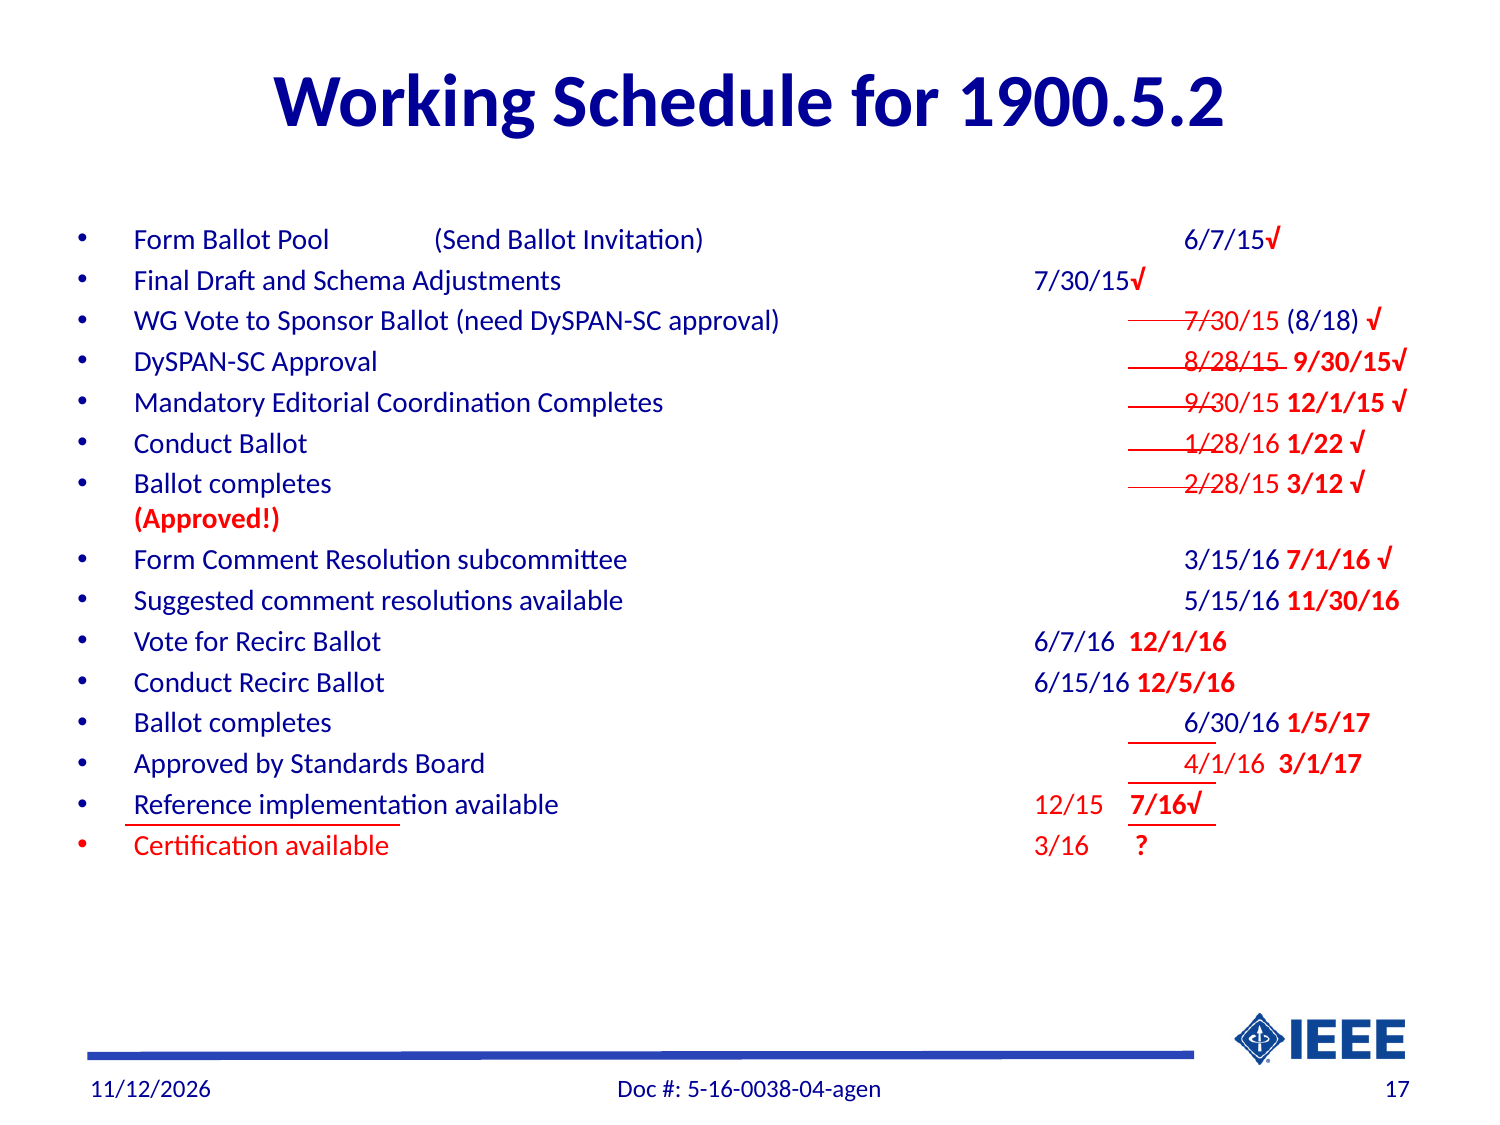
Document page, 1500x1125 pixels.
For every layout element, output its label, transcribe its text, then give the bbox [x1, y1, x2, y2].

slide_number 17 [1074, 1057, 1425, 1118]
title Working Schedule for 1900.5.2 [75, 2, 1425, 191]
list Form Ballot Pool (Send Ballot Invitation) 6/7/15√ Final Draft and Schema Adjustments 7/30/15√ WG Vote to Sponsor Ballot (need DySPAN-SC approval) 7/30/15 (8/18) √ DySPAN-SC Approval 8/28/15 9/30/15√ Mandatory Editorial Coordination Completes 9/30/15 12/1/15 √ Conduct Ballot 1/28/16 1/22 √ Ballot completes 2/28/15 3/12 √ (Approved!) Form Comment Resolution subcommittee 3/15/16 7/1/16 √ Suggested comment resolutions available 5/15/16 11/30/16 Vote for Recirc Ballot 6/7/16 12/1/16 Conduct Recirc Ballot 6/15/16 12/5/16 Ballot completes 6/30/16 1/5/17 Approved by Standards Board 4/1/16 3/1/17 Reference implementation available 12/15 7/16√ Certification available 3/16 ? [62, 212, 1488, 955]
footer Doc #: 5-16-0038-04-agen [512, 1057, 988, 1118]
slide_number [75, 1057, 425, 1118]
picture [1231, 1011, 1406, 1057]
